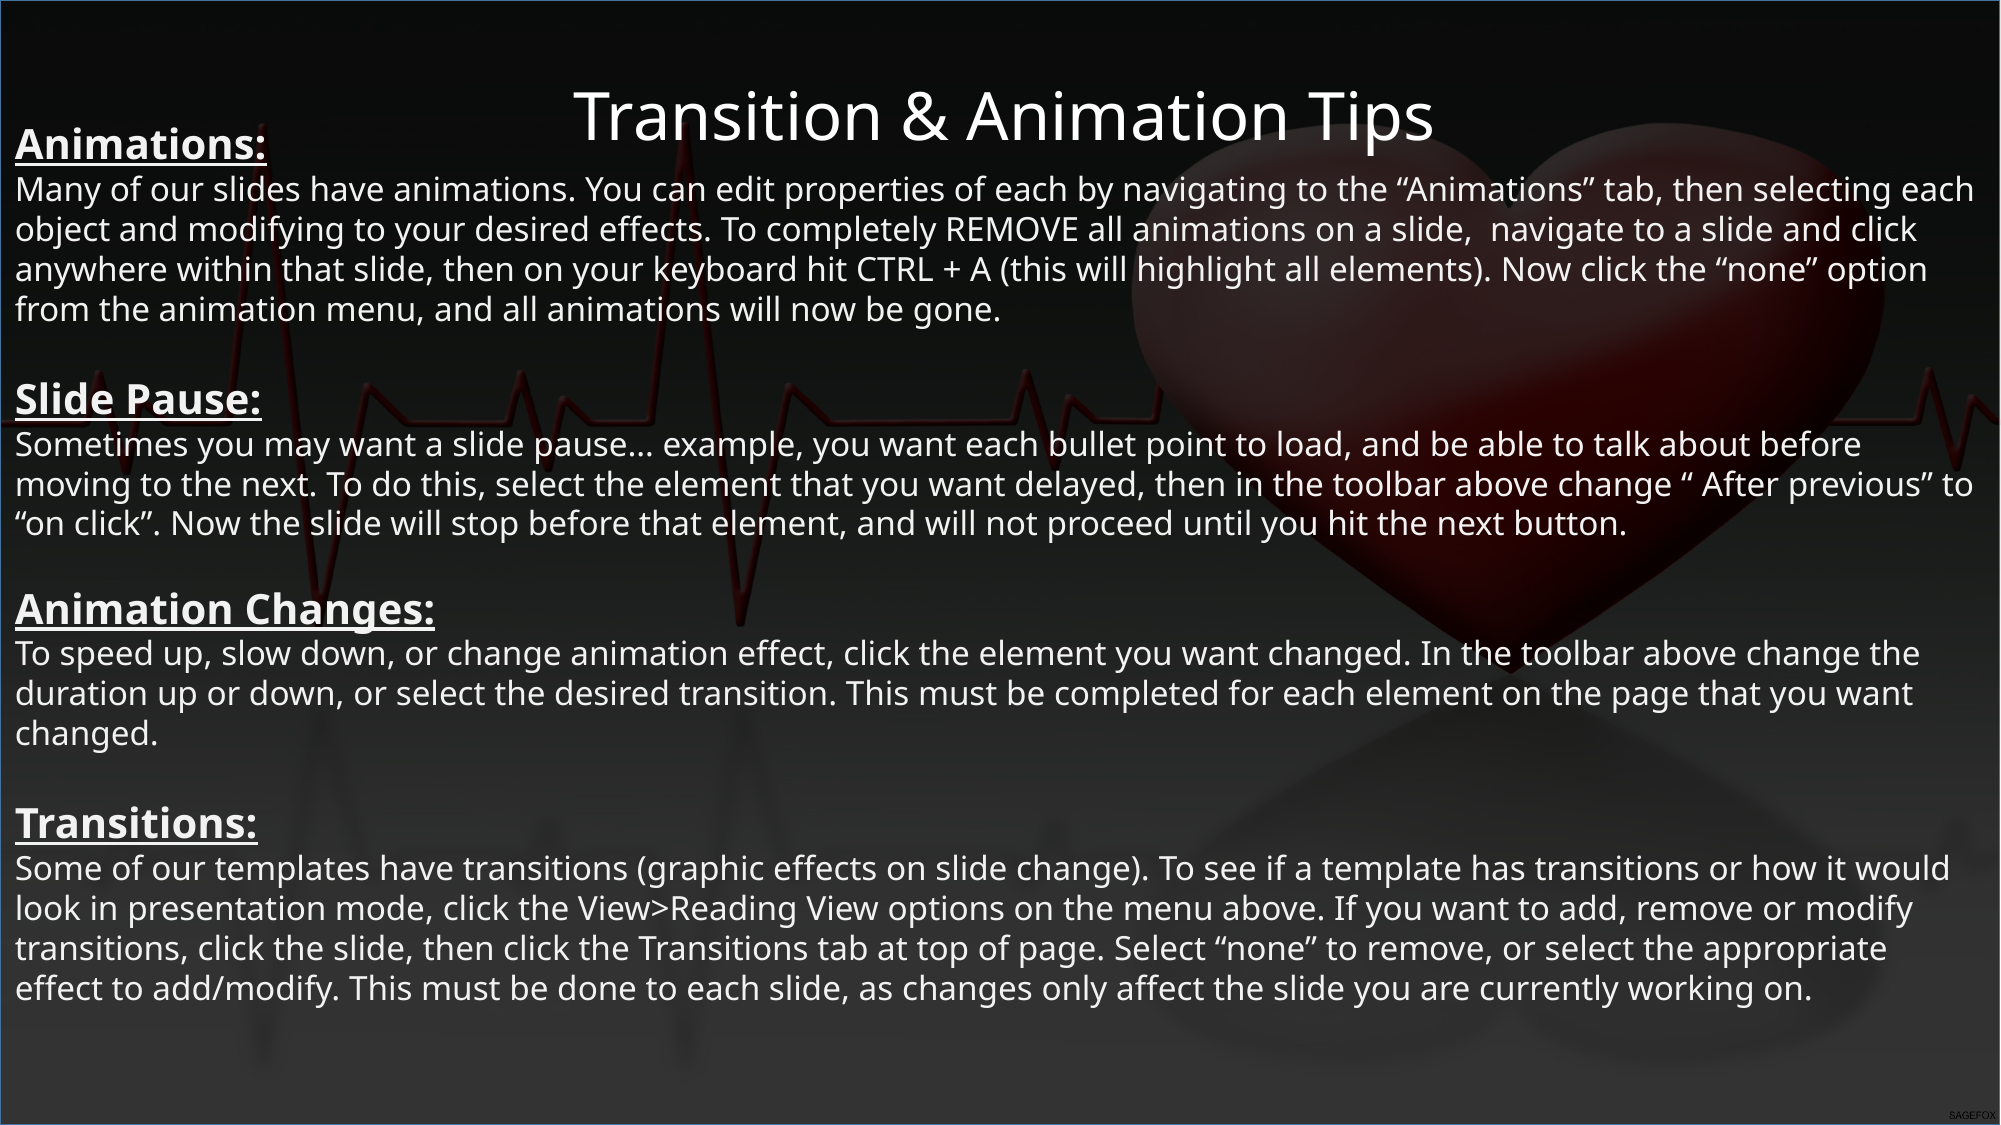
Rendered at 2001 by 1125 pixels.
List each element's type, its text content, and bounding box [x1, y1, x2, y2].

text_box Animations: Many of our slides have animations. You can edit properties of each by navigating to the “Animations” tab, then selecting each object and modifying to your desired effects. To completely REMOVE all animations on a slide, navigate to a slide and click anywhere within that slide, then on your keyboard hit CTRL + A (this will highlight all elements). Now click the “none” option from the animation menu, and all animations will now be gone. Slide Pause: Sometimes you may want a slide pause… example, you want each bullet point to load, and be able to talk about before moving to the next. To do this, select the element that you want delayed, then in the toolbar above change “ After previous” to “on click”. Now the slide will stop before that element, and will not proceed until you hit the next button. Animation Changes: To speed up, slow down, or change animation effect, click the element you want changed. In the toolbar above change the duration up or down, or select the desired transition. This must be completed for each element on the page that you want changed. Transitions: Some of our templates have transitions (graphic effects on slide change). To see if a template has transitions or how it would look in presentation mode, click the View>Reading View options on the menu above. If you want to add, remove or modify transitions, click the slide, then click the Transitions tab at top of page. Select “none” to remove, or select the appropriate effect to add/modify. This must be done to each slide, as changes only affect the slide you are currently working on. [0, 0, 2000, 1125]
title Transition & Animation Tips [477, 59, 1532, 177]
